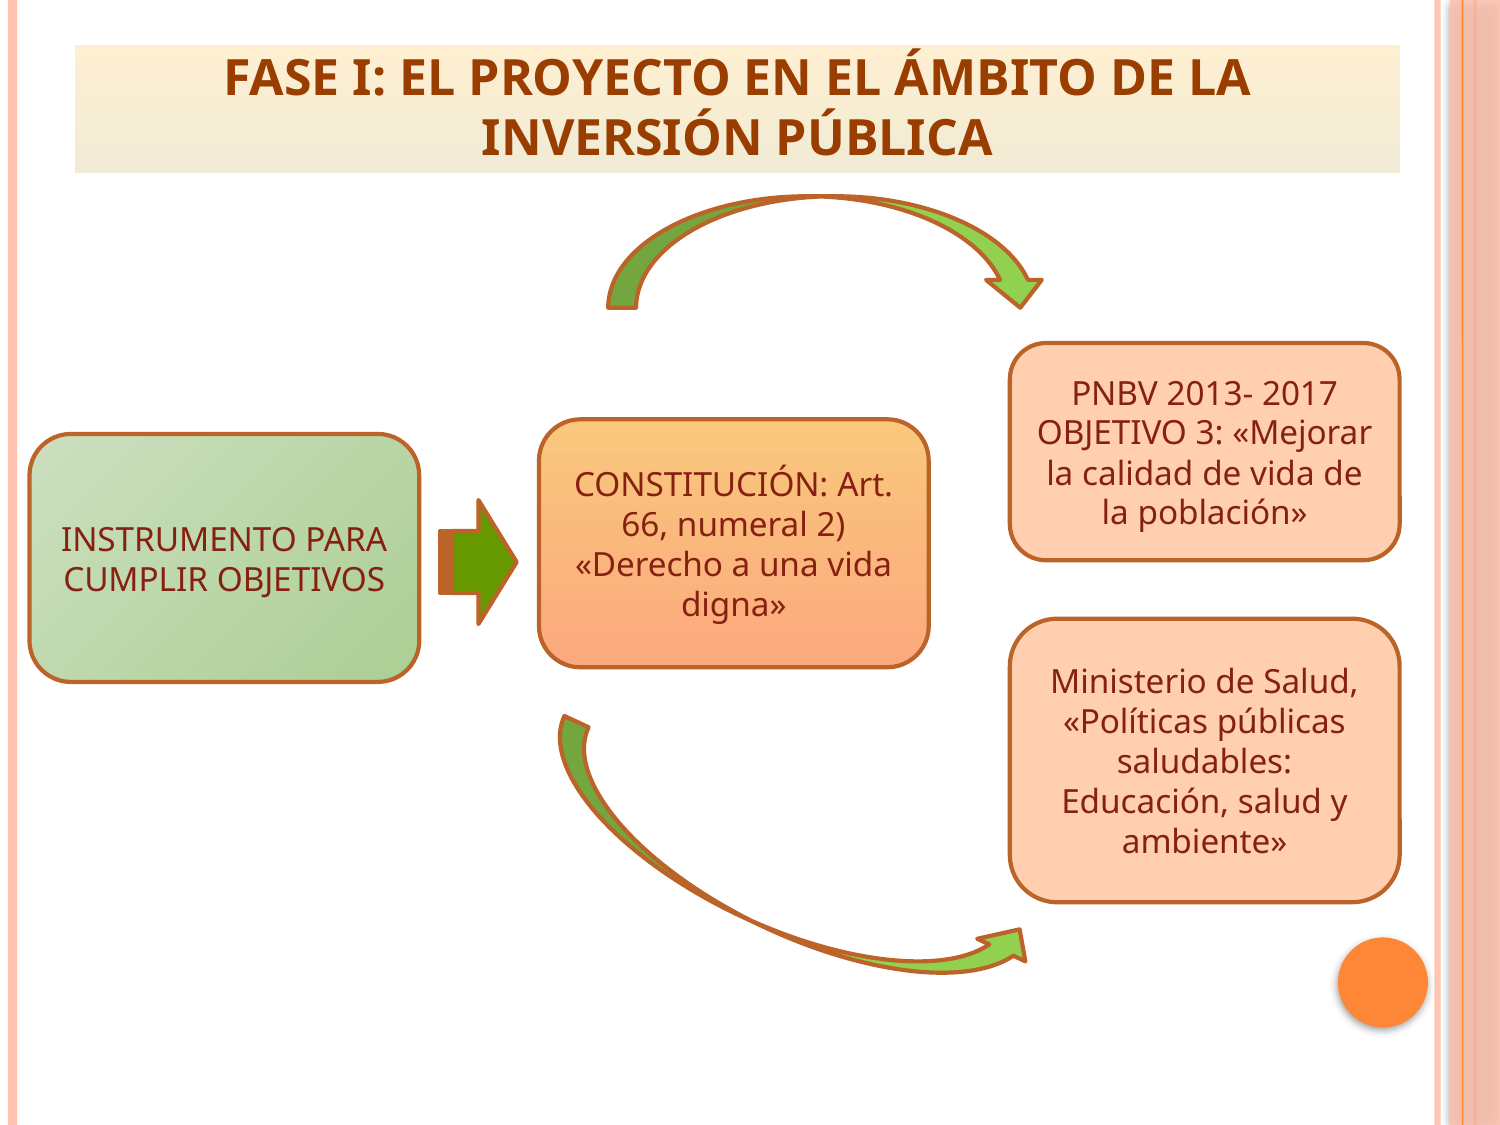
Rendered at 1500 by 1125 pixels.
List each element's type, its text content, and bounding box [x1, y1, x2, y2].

text_box INSTRUMENTO PARA CUMPLIR OBJETIVOS [27, 431, 422, 685]
list [75, 262, 1436, 1062]
text_box [438, 498, 519, 627]
text_box Ministerio de Salud, «Políticas públicas saludables: Educación, salud y ambiente» [1007, 616, 1402, 905]
text_box [606, 194, 1044, 310]
text_box PNBV 2013- 2017 OBJETIVO 3: «Mejorar la calidad de vida de la población» [1007, 340, 1402, 563]
title FASE I: EL PROYECTO EN EL ÁMBITO DE LA INVERSIÓN PÚBLICA [75, 45, 1400, 173]
